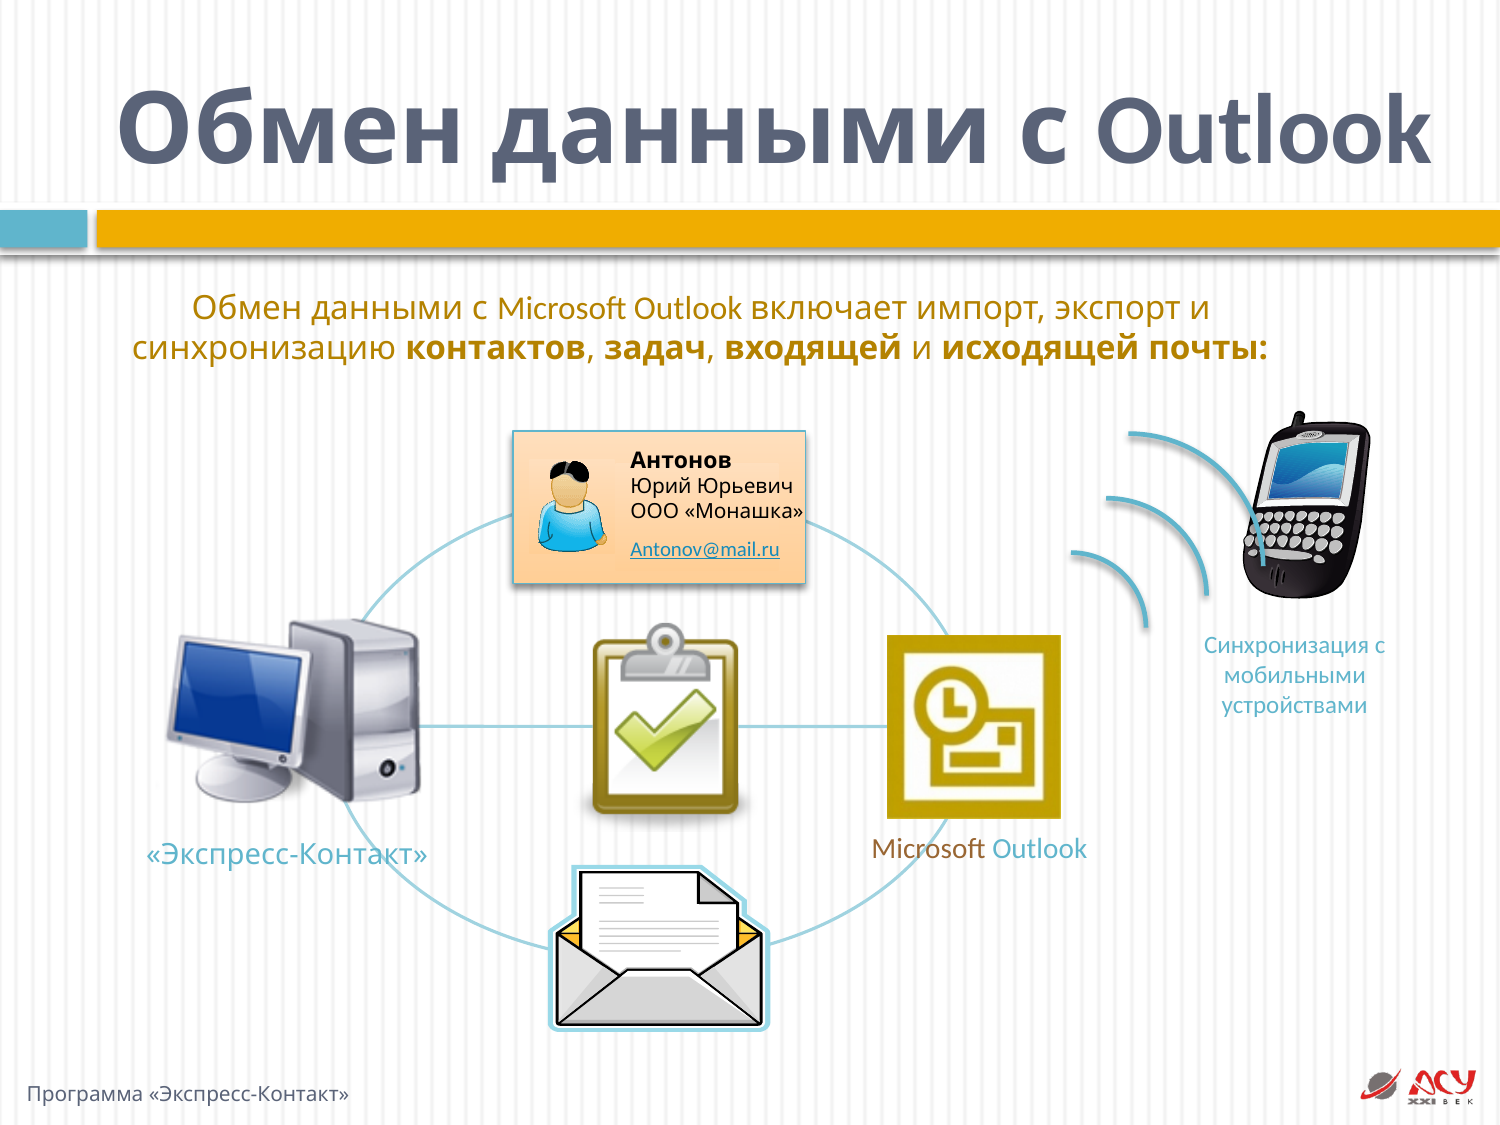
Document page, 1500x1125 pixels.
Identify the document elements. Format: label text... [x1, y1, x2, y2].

footer Программа «Экспресс-Контакт» [11, 1068, 422, 1117]
picture [559, 620, 771, 833]
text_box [116, 570, 458, 880]
picture [1241, 409, 1372, 600]
text_box [415, 736, 899, 949]
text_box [512, 430, 806, 584]
text_box Синхронизация с мобильными устройствами [1140, 621, 1453, 726]
text_box Обмен данными с Microsoft Outlook включает импорт, экспорт и синхронизацию контактов, задач, входящей и исходящей почты: [117, 279, 1360, 374]
picture [1359, 1066, 1477, 1108]
text_box Обмен данными с Outlook [99, 58, 1454, 189]
text_box [1128, 432, 1236, 567]
picture [547, 864, 771, 1033]
text_box [1106, 496, 1209, 596]
text_box [1070, 551, 1148, 628]
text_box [821, 635, 1137, 868]
text_box [409, 515, 949, 725]
